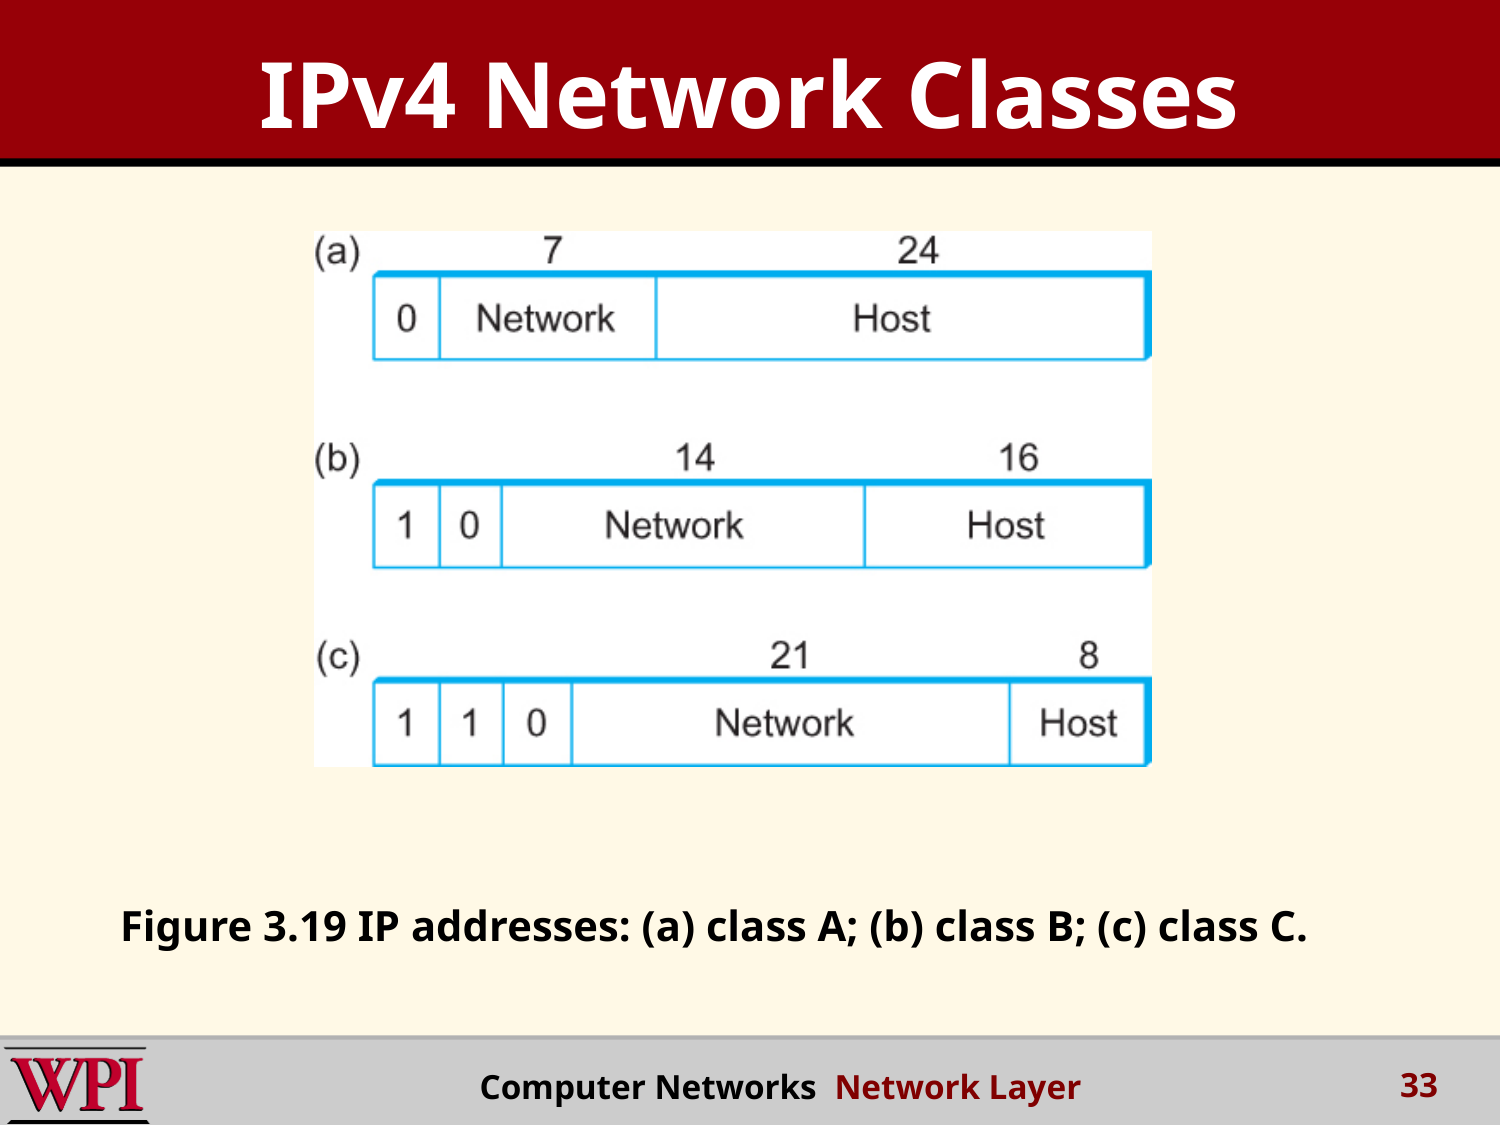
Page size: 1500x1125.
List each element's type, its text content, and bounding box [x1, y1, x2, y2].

picture [0, 167, 1500, 1035]
picture [0, 0, 1500, 158]
picture [0, 1040, 1500, 1125]
text_box Figure 3.19 IP addresses: (a) class A; (b) class B; (c) class C. [88, 892, 1341, 957]
text_box IPv4 Network Classes [29, 18, 1471, 149]
footer Computer Networks Network Layer [229, 1058, 1323, 1107]
slide_number 33 [1344, 1056, 1495, 1095]
